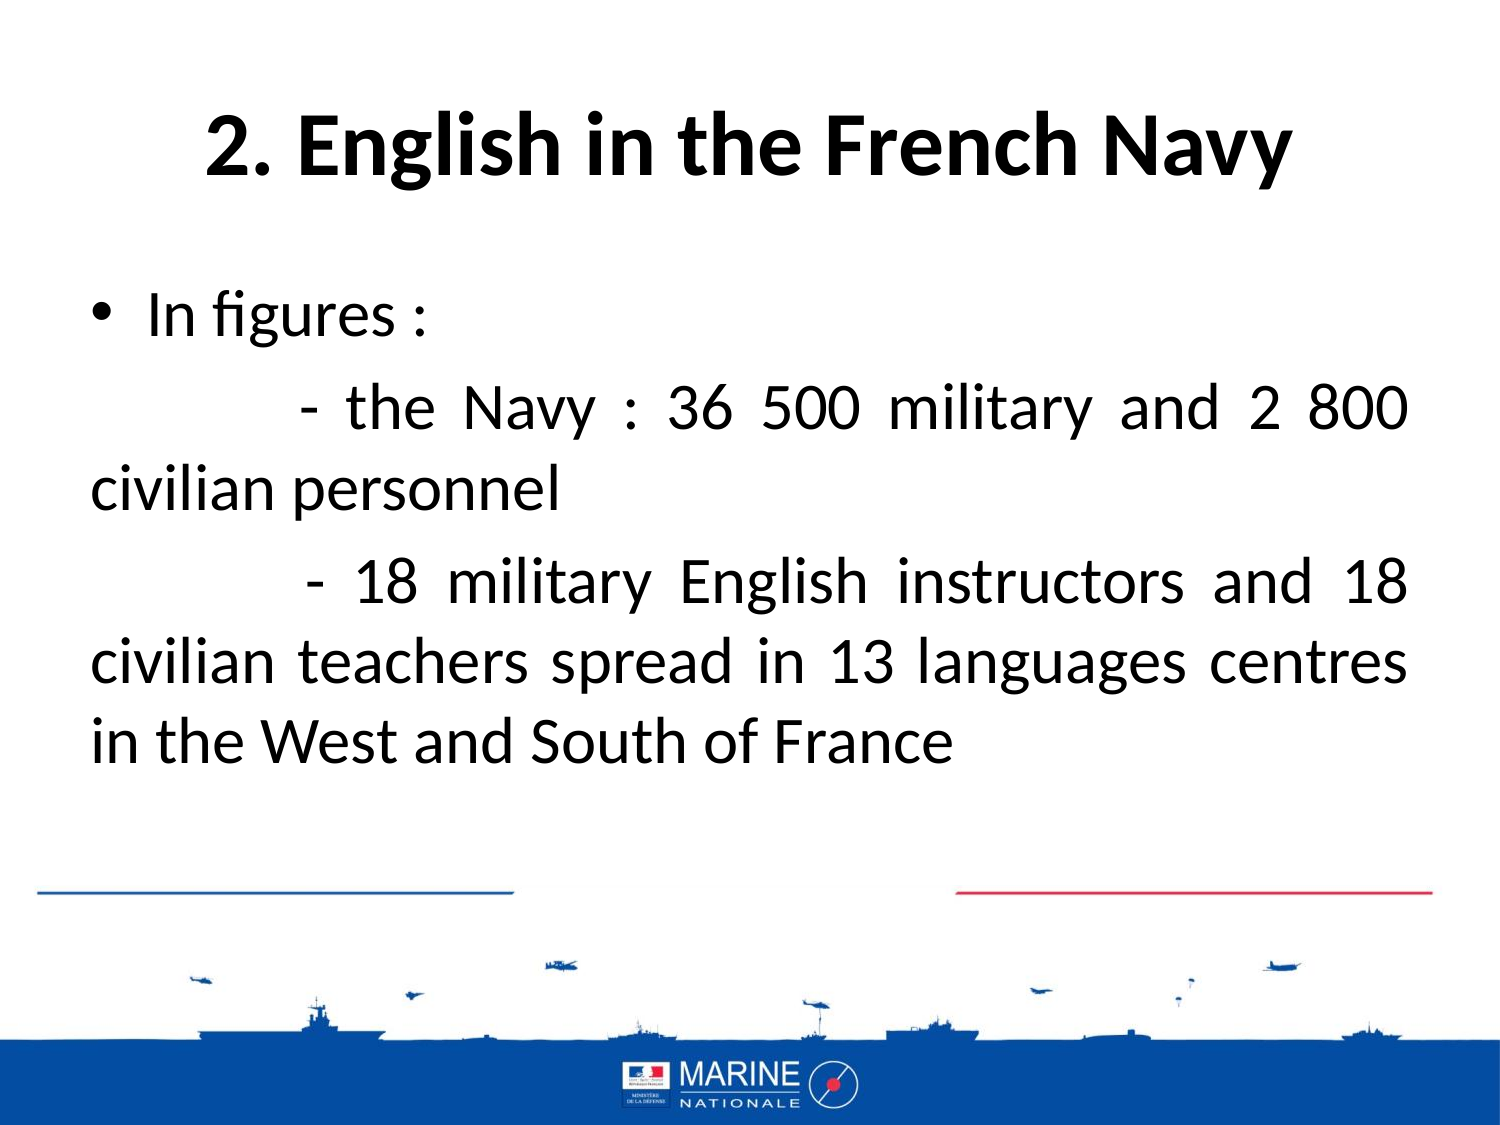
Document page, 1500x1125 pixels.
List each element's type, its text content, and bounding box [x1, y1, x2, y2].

list In figures : - the Navy : 36 500 military and 2 800 civilian personnel - 18 military English instructors and 18 civilian teachers spread in 13 languages centres in the West and South of France [75, 262, 1425, 1005]
title 2. English in the French Navy [75, 45, 1425, 233]
picture [0, 0, 1500, 1125]
